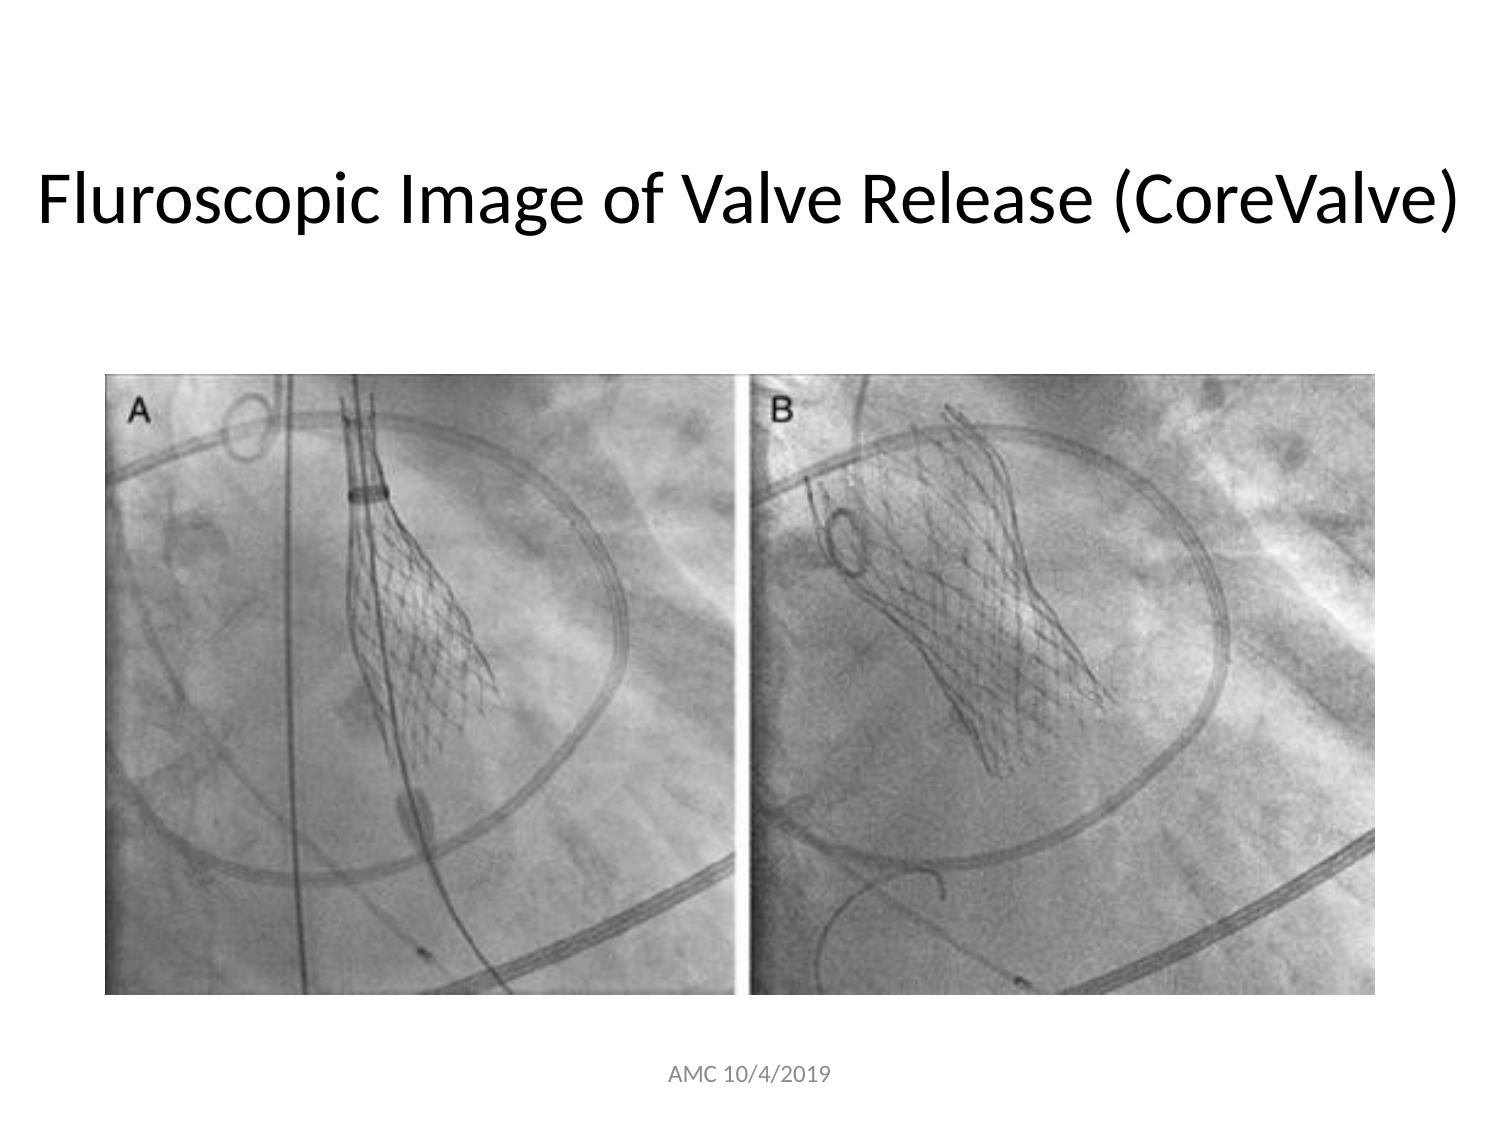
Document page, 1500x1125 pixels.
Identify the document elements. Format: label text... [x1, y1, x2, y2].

title Fluroscopic Image of Valve Release (CoreValve) [0, 99, 1500, 288]
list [105, 374, 1376, 996]
footer AMC 10/4/2019 [512, 1042, 988, 1103]
